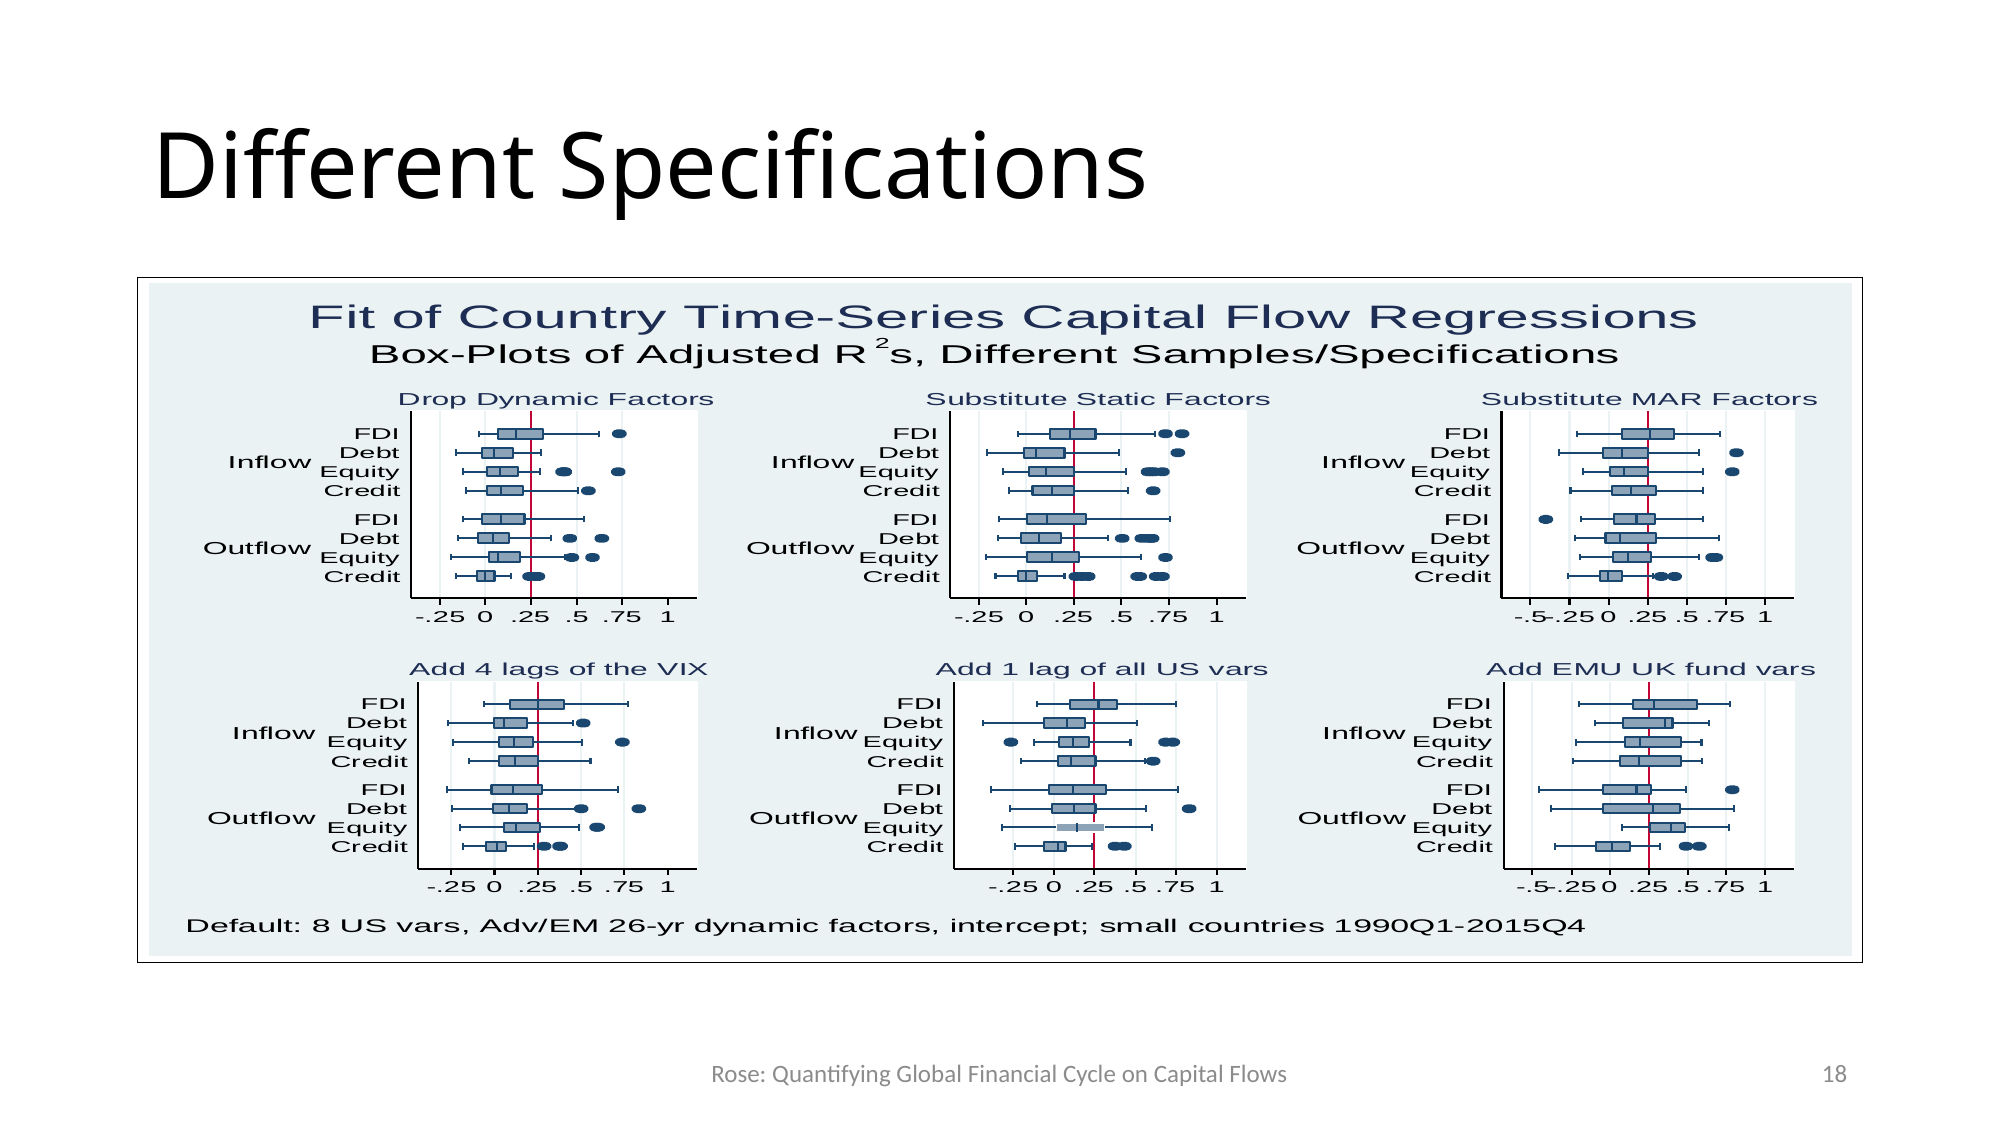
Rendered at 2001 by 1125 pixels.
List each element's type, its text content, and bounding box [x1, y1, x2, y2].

title Different Specifications [137, 59, 1863, 277]
footer Rose: Quantifying Global Financial Cycle on Capital Flows [662, 1042, 1338, 1103]
slide_number 18 [1412, 1042, 1863, 1103]
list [137, 277, 1863, 963]
